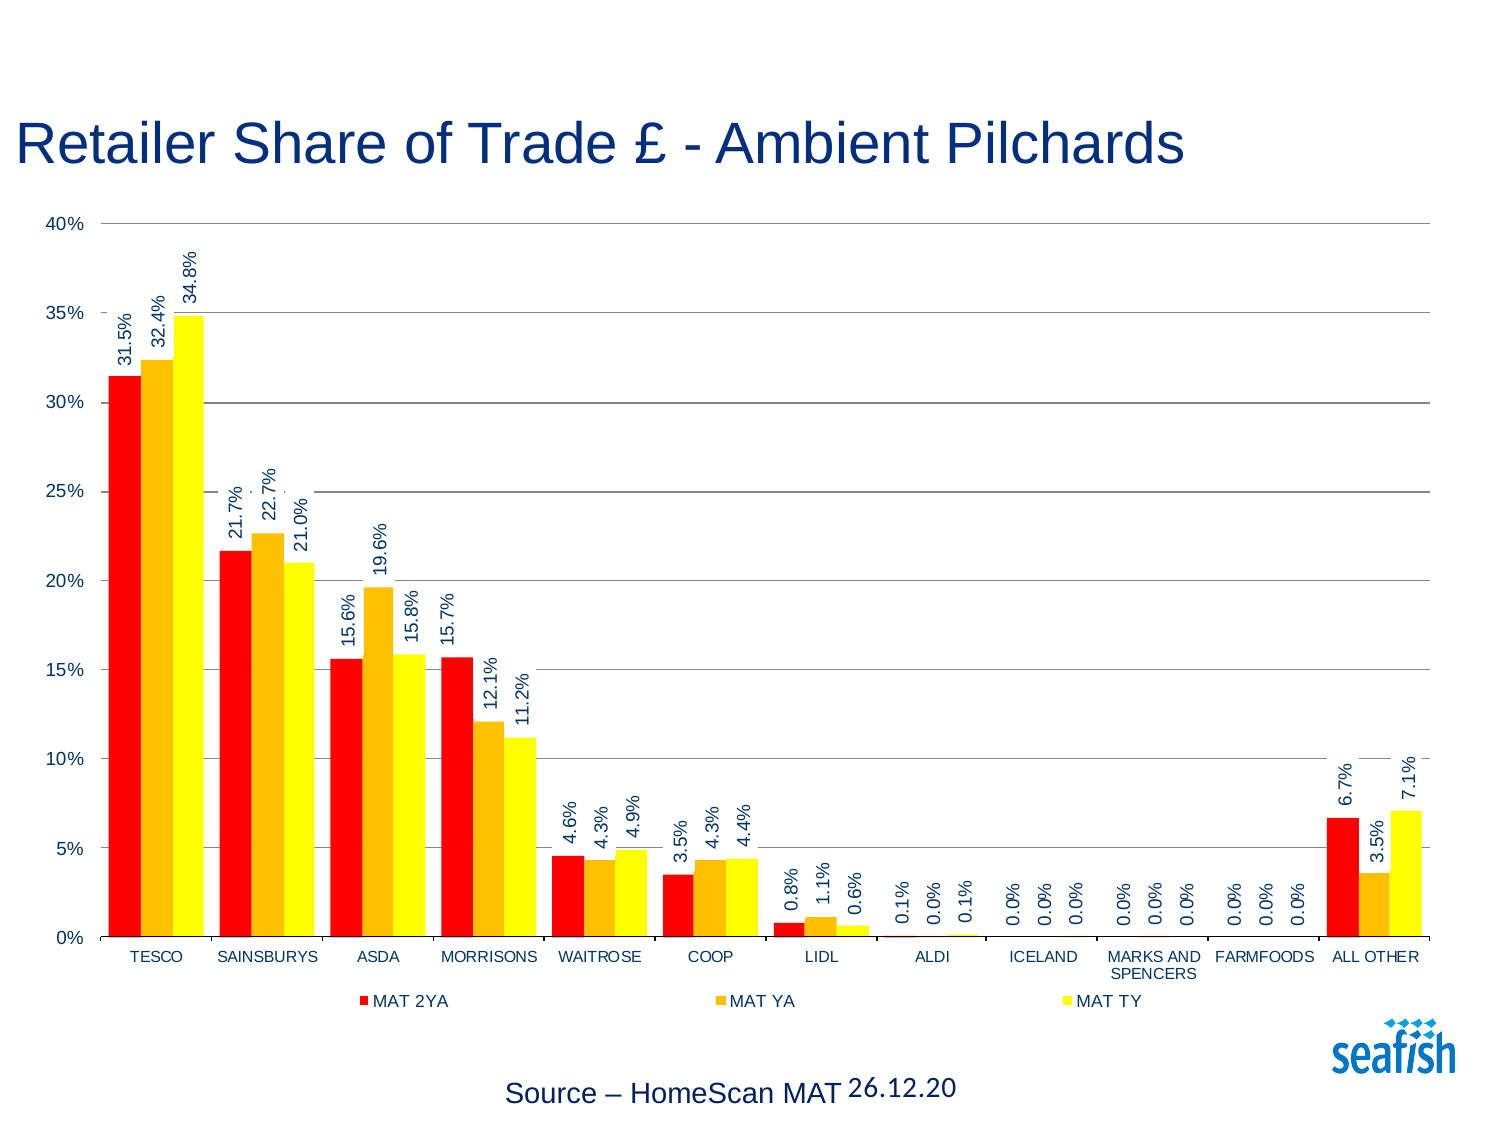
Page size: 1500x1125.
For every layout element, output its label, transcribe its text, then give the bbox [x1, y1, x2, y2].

text_box Source – HomeScan MAT [0, 1067, 857, 1117]
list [25, 174, 1450, 1048]
text_box Retailer Share of Trade £ - Ambient Pilchards [0, 95, 1500, 184]
picture [1332, 1018, 1455, 1074]
picture [841, 1071, 1006, 1113]
